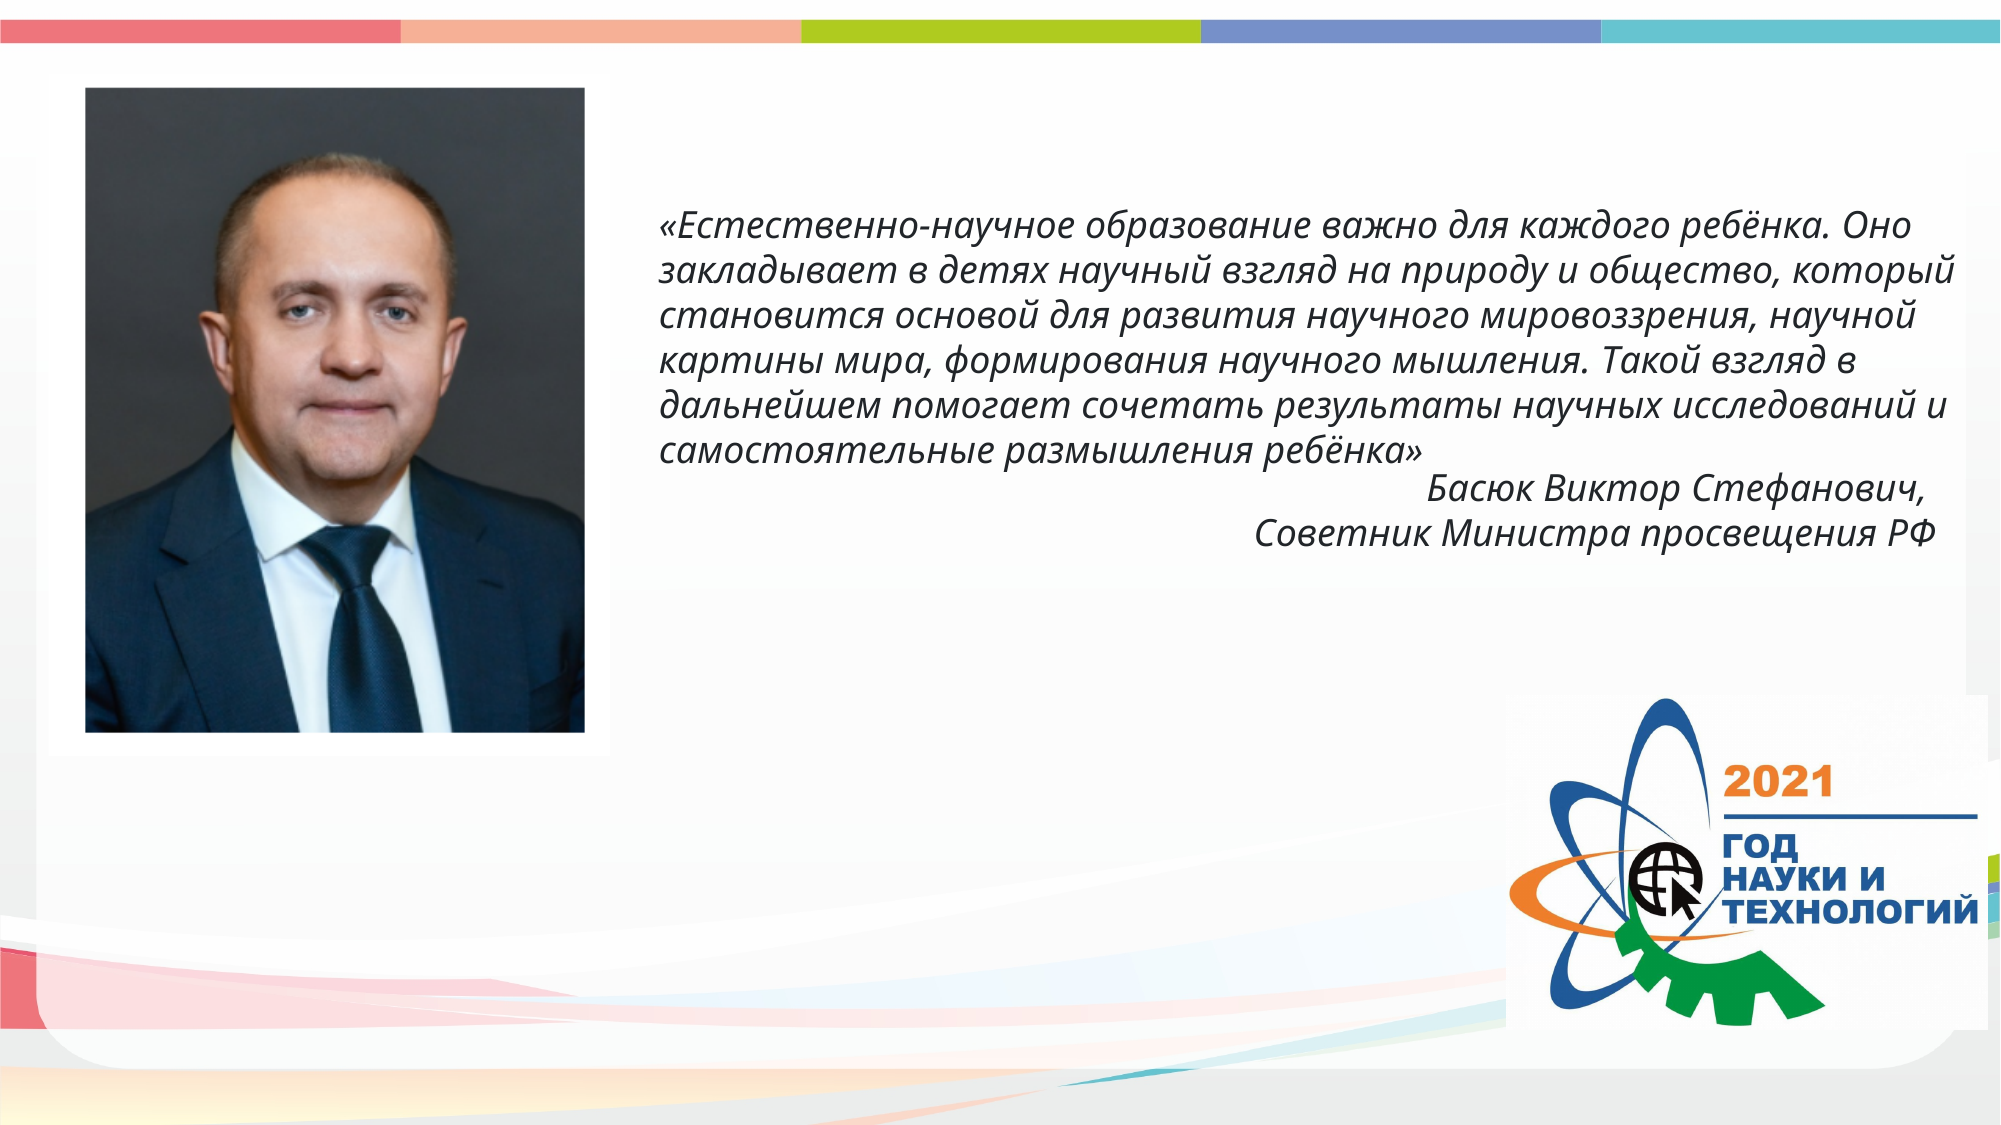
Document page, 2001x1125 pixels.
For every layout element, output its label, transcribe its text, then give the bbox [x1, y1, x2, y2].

picture [0, 0, 2001, 1125]
text_box Басюк Виктор Стефанович, Советник Министра просвещения РФ [951, 456, 1952, 562]
text_box «Естественно-научное образование важно для каждого ребёнка. Оно закладывает в детях научный взгляд на природу и общество, который становится основой для развития научного мировоззрения, научной картины мира, формирования научного мышления. Такой взгляд в дальнейшем помогает сочетать результаты научных исследований и самостоятельные размышления ребёнка» [644, 193, 1972, 478]
